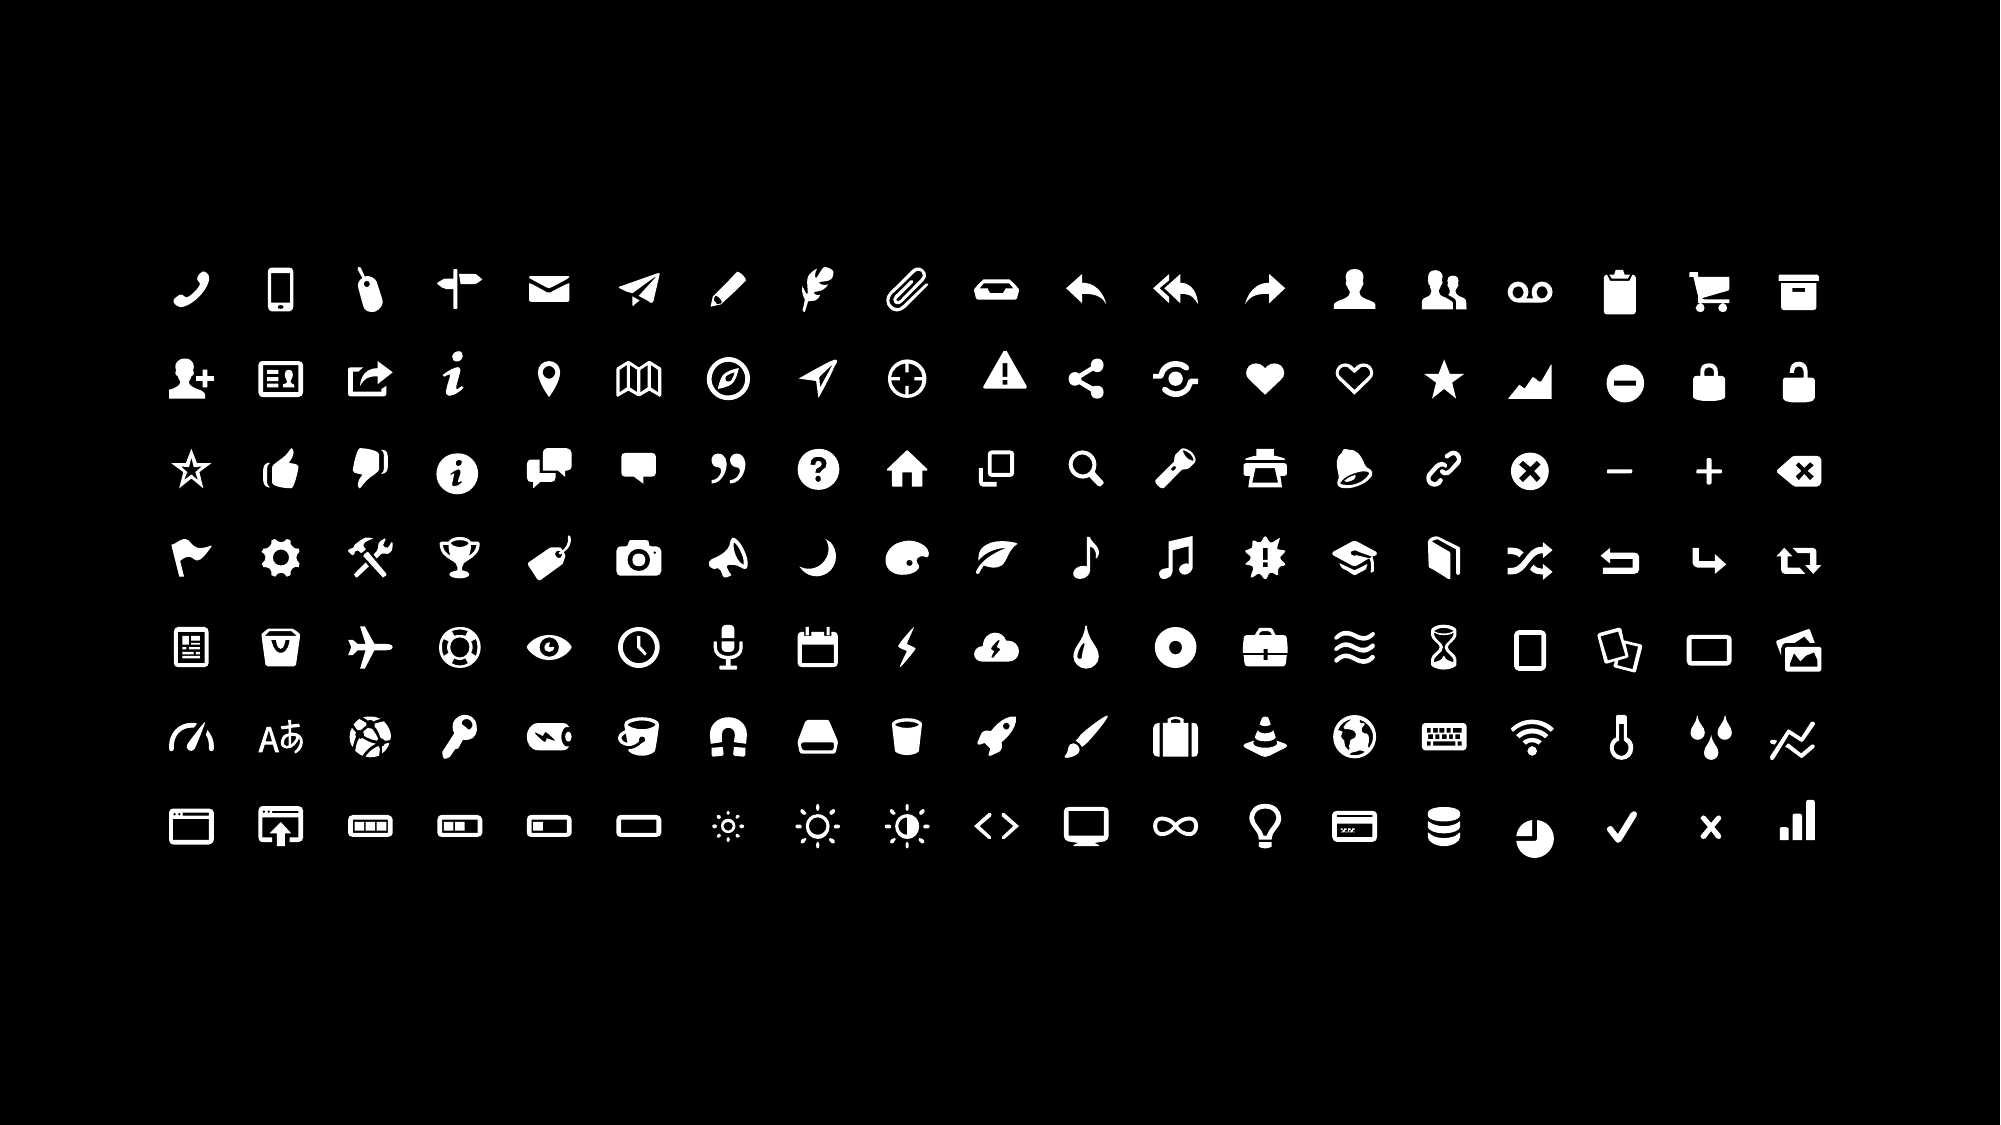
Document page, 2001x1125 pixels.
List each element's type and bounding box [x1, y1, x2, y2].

text_box [1063, 806, 1109, 847]
text_box [1703, 734, 1719, 760]
text_box [895, 814, 920, 839]
text_box [1776, 547, 1806, 574]
text_box [1242, 627, 1288, 653]
text_box [1073, 625, 1099, 669]
text_box [526, 723, 570, 751]
text_box [1334, 653, 1375, 664]
text_box [349, 727, 356, 747]
text_box [1792, 813, 1803, 841]
text_box [1692, 547, 1727, 574]
text_box [1334, 642, 1375, 653]
text_box [890, 837, 896, 844]
text_box [353, 538, 393, 578]
text_box [352, 448, 380, 489]
text_box [1249, 803, 1282, 840]
text_box [1606, 811, 1637, 843]
text_box [1168, 371, 1183, 386]
text_box [537, 361, 561, 398]
text_box [196, 369, 214, 388]
text_box [442, 714, 477, 759]
text_box [616, 361, 662, 398]
text_box [1785, 646, 1822, 672]
text_box [797, 719, 838, 754]
text_box [169, 358, 206, 399]
text_box [733, 746, 746, 757]
text_box [1153, 816, 1199, 837]
text_box [1516, 820, 1554, 858]
text_box [978, 468, 997, 487]
text_box [1427, 536, 1461, 579]
text_box [797, 626, 838, 668]
text_box [565, 731, 572, 742]
text_box [348, 367, 387, 397]
text_box [527, 535, 571, 581]
text_box [1332, 540, 1377, 573]
text_box [1447, 275, 1467, 310]
text_box [617, 626, 660, 669]
text_box [280, 719, 303, 754]
text_box [1243, 655, 1287, 667]
text_box [729, 453, 746, 484]
text_box [1155, 448, 1196, 489]
text_box [889, 809, 896, 815]
text_box [833, 824, 841, 829]
text_box [348, 537, 373, 556]
text_box [621, 452, 656, 484]
text_box [1334, 630, 1375, 641]
text_box [987, 450, 1015, 477]
text_box [1530, 563, 1553, 580]
text_box [261, 628, 301, 667]
text_box [721, 818, 736, 834]
text_box [374, 721, 392, 741]
text_box [1153, 273, 1170, 304]
text_box [1693, 363, 1726, 401]
text_box [805, 814, 830, 839]
text_box [886, 450, 928, 487]
text_box [1696, 458, 1723, 485]
text_box [800, 809, 807, 815]
text_box [205, 730, 214, 752]
text_box [357, 266, 383, 313]
text_box [1778, 274, 1819, 281]
text_box [258, 726, 280, 753]
text_box [363, 716, 381, 722]
text_box [381, 449, 388, 474]
text_box [706, 356, 751, 401]
text_box [1514, 630, 1547, 671]
text_box [1191, 722, 1199, 757]
text_box [1603, 269, 1636, 315]
text_box [884, 824, 892, 829]
text_box [1153, 361, 1190, 379]
text_box [1068, 450, 1104, 487]
text_box [1522, 737, 1542, 745]
text_box [1507, 542, 1553, 575]
text_box [1781, 283, 1817, 311]
text_box [1609, 714, 1634, 760]
text_box [526, 459, 556, 489]
text_box [1690, 715, 1705, 740]
text_box [348, 814, 393, 837]
text_box [437, 814, 483, 837]
text_box [1333, 715, 1377, 759]
text_box [1431, 624, 1457, 670]
text_box [1162, 716, 1189, 757]
text_box [258, 361, 304, 398]
text_box [439, 536, 480, 579]
text_box [1508, 364, 1552, 399]
text_box [1259, 716, 1271, 727]
text_box [1507, 281, 1553, 303]
text_box [261, 539, 300, 577]
text_box [891, 718, 923, 756]
text_box [1600, 547, 1640, 574]
text_box [1597, 627, 1643, 673]
text_box [171, 448, 212, 489]
text_box [1001, 813, 1019, 839]
text_box [802, 266, 834, 312]
text_box [1258, 842, 1272, 849]
text_box [1073, 536, 1099, 579]
text_box [436, 453, 479, 495]
text_box [1806, 799, 1815, 841]
text_box [1245, 448, 1285, 460]
text_box [974, 279, 1019, 300]
text_box [1243, 730, 1288, 757]
text_box [1426, 461, 1447, 487]
text_box [918, 837, 925, 844]
text_box [618, 717, 659, 756]
text_box [616, 540, 662, 576]
text_box [1243, 463, 1287, 488]
text_box [975, 541, 1018, 574]
text_box [382, 742, 390, 754]
text_box [1606, 469, 1633, 474]
text_box [1606, 364, 1645, 403]
text_box [1158, 535, 1193, 580]
text_box [799, 539, 836, 577]
text_box [1153, 722, 1160, 757]
text_box [632, 296, 640, 307]
text_box [1427, 832, 1461, 847]
text_box [1245, 273, 1286, 305]
text_box [529, 283, 570, 302]
text_box [526, 814, 572, 837]
text_box [267, 267, 294, 312]
text_box [887, 359, 927, 398]
text_box [798, 359, 838, 398]
text_box [269, 822, 292, 847]
text_box [1245, 536, 1286, 580]
text_box [526, 634, 572, 661]
text_box [1068, 358, 1104, 399]
text_box [618, 272, 660, 303]
text_box [974, 813, 992, 839]
text_box [1510, 452, 1549, 491]
text_box [711, 746, 724, 757]
text_box [442, 367, 464, 396]
text_box [1689, 272, 1730, 313]
text_box [363, 727, 379, 741]
text_box [829, 809, 836, 815]
text_box [1510, 719, 1554, 732]
text_box [263, 462, 270, 488]
text_box [452, 351, 463, 362]
text_box [977, 716, 1016, 756]
text_box [1427, 806, 1461, 822]
text_box [974, 632, 1019, 662]
text_box [1066, 273, 1107, 305]
text_box [353, 718, 367, 731]
text_box [1777, 455, 1822, 487]
text_box [1686, 634, 1732, 666]
text_box [711, 453, 727, 484]
text_box [1782, 361, 1815, 403]
text_box [898, 626, 916, 668]
text_box [1064, 715, 1108, 758]
text_box [709, 717, 747, 744]
text_box [439, 626, 481, 668]
text_box [169, 808, 214, 845]
text_box [800, 837, 807, 844]
text_box [169, 722, 198, 752]
text_box [797, 448, 840, 490]
text_box [1339, 563, 1368, 576]
text_box [1335, 363, 1374, 395]
text_box [459, 273, 483, 285]
text_box [258, 806, 304, 843]
text_box [1439, 450, 1462, 476]
text_box [1246, 363, 1285, 395]
text_box [360, 361, 393, 386]
text_box [1700, 815, 1722, 839]
text_box [1527, 746, 1538, 756]
text_box [437, 269, 458, 309]
text_box [1427, 821, 1461, 834]
text_box [186, 722, 206, 751]
text_box [1717, 715, 1732, 740]
text_box [1792, 547, 1822, 574]
text_box [1421, 723, 1467, 751]
text_box [1421, 270, 1453, 310]
text_box [616, 814, 662, 837]
text_box [1516, 728, 1549, 739]
text_box [355, 738, 376, 756]
text_box [529, 276, 570, 289]
text_box [1779, 827, 1789, 841]
text_box [1154, 626, 1197, 669]
text_box [173, 271, 210, 308]
text_box [829, 837, 835, 844]
text_box [348, 626, 393, 669]
text_box [365, 746, 380, 758]
text_box [542, 448, 572, 478]
text_box [886, 267, 929, 312]
text_box [272, 448, 299, 489]
text_box [1776, 629, 1815, 656]
text_box [1332, 810, 1378, 842]
text_box [709, 537, 748, 578]
text_box [1162, 378, 1199, 398]
text_box [173, 626, 209, 668]
text_box [710, 271, 746, 307]
text_box [1336, 449, 1373, 489]
text_box [983, 351, 1027, 389]
text_box [171, 539, 212, 577]
text_box [1424, 359, 1465, 399]
text_box [1770, 721, 1815, 760]
text_box [1333, 269, 1376, 309]
text_box [1164, 273, 1199, 305]
text_box [713, 624, 743, 670]
text_box [885, 540, 929, 575]
